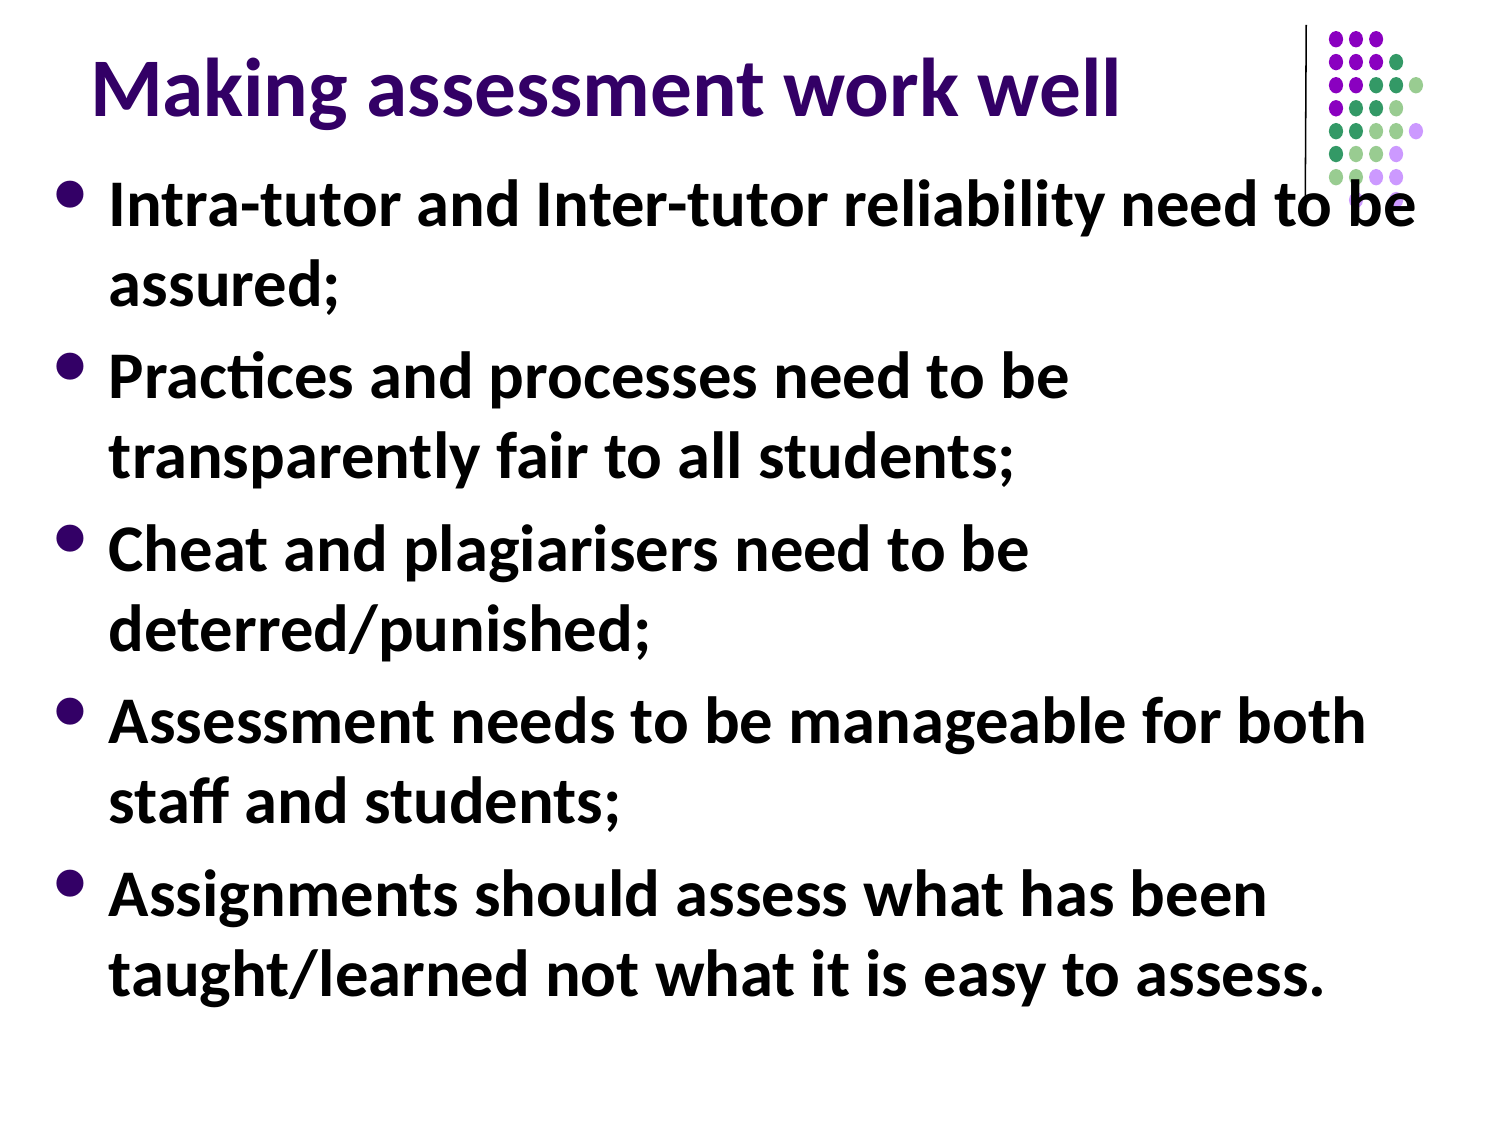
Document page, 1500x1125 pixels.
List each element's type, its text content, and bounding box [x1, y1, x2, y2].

list Intra-tutor and Inter-tutor reliability need to be assured; Practices and processes need to be transparently fair to all students; Cheat and plagiarisers need to be deterred/punished; Assessment needs to be manageable for both staff and students; Assignments should assess what has been taught/learned not what it is easy to assess. [37, 152, 1463, 1006]
title Making assessment work well [74, 19, 1313, 141]
